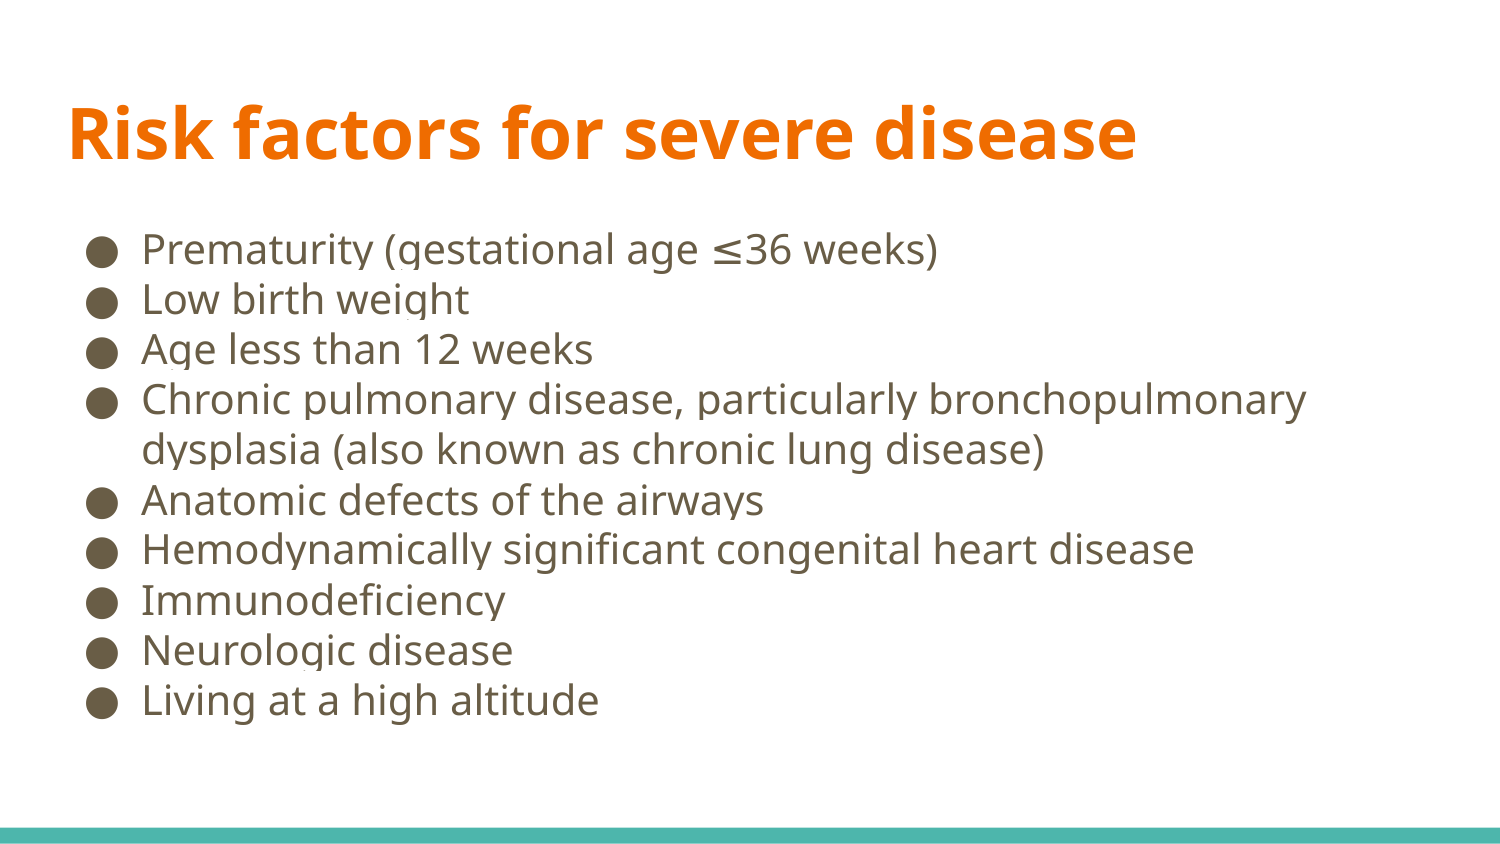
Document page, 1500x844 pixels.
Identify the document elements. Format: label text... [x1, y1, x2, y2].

list Prematurity (gestational age ≤36 weeks) Low birth weight Age less than 12 weeks Chronic pulmonary disease, particularly bronchopulmonary dysplasia (also known as chronic lung disease) Anatomic defects of the airways Hemodynamically significant congenital heart disease Immunodeficiency Neurologic disease Living at a high altitude [51, 207, 1449, 750]
title Risk factors for severe disease [51, 72, 1449, 189]
